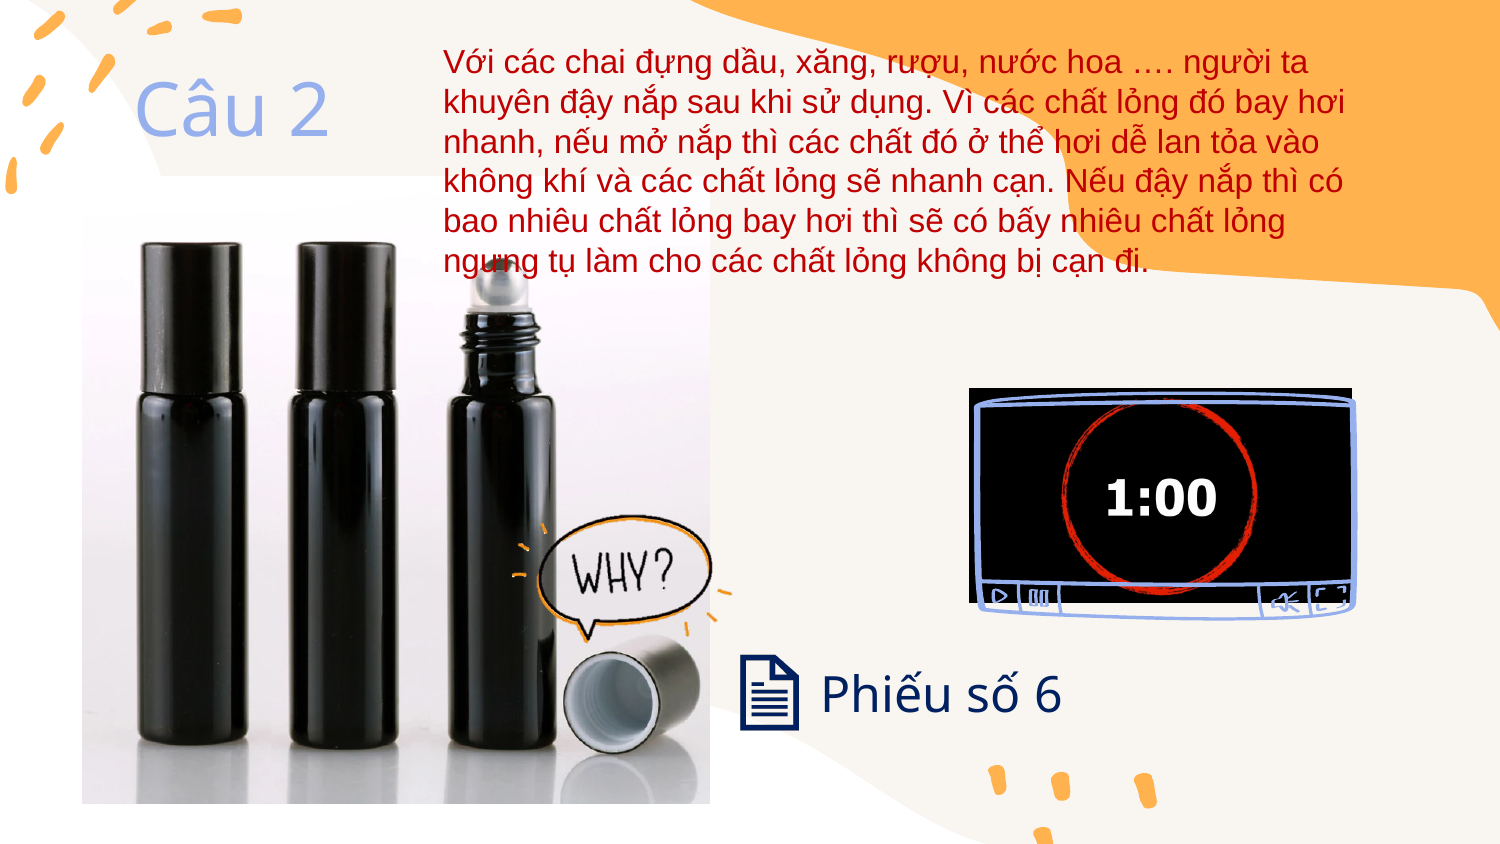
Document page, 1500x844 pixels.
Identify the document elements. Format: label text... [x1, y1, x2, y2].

text_box Phiếu số 6 [805, 638, 1464, 750]
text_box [968, 387, 1353, 395]
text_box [973, 391, 1358, 621]
picture [82, 176, 815, 804]
text_box Với các chai đựng dầu, xăng, rượu, nước hoa …. người ta khuyên đậy nắp sau khi sử dụng. Vì các chất lỏng đó bay hơi nhanh, nếu mở nắp thì các chất đó ở thể hơi dễ lan tỏa vào không khí và các chất lỏng sẽ nhanh cạn. Nếu đậy nắp thì có bao nhiêu chất lỏng bay hơi thì sẽ có bấy nhiêu chất lỏng ngưng tụ làm cho các chất lỏng không bị cạn đi. [428, 32, 1379, 287]
title Câu 2 [118, 46, 428, 175]
